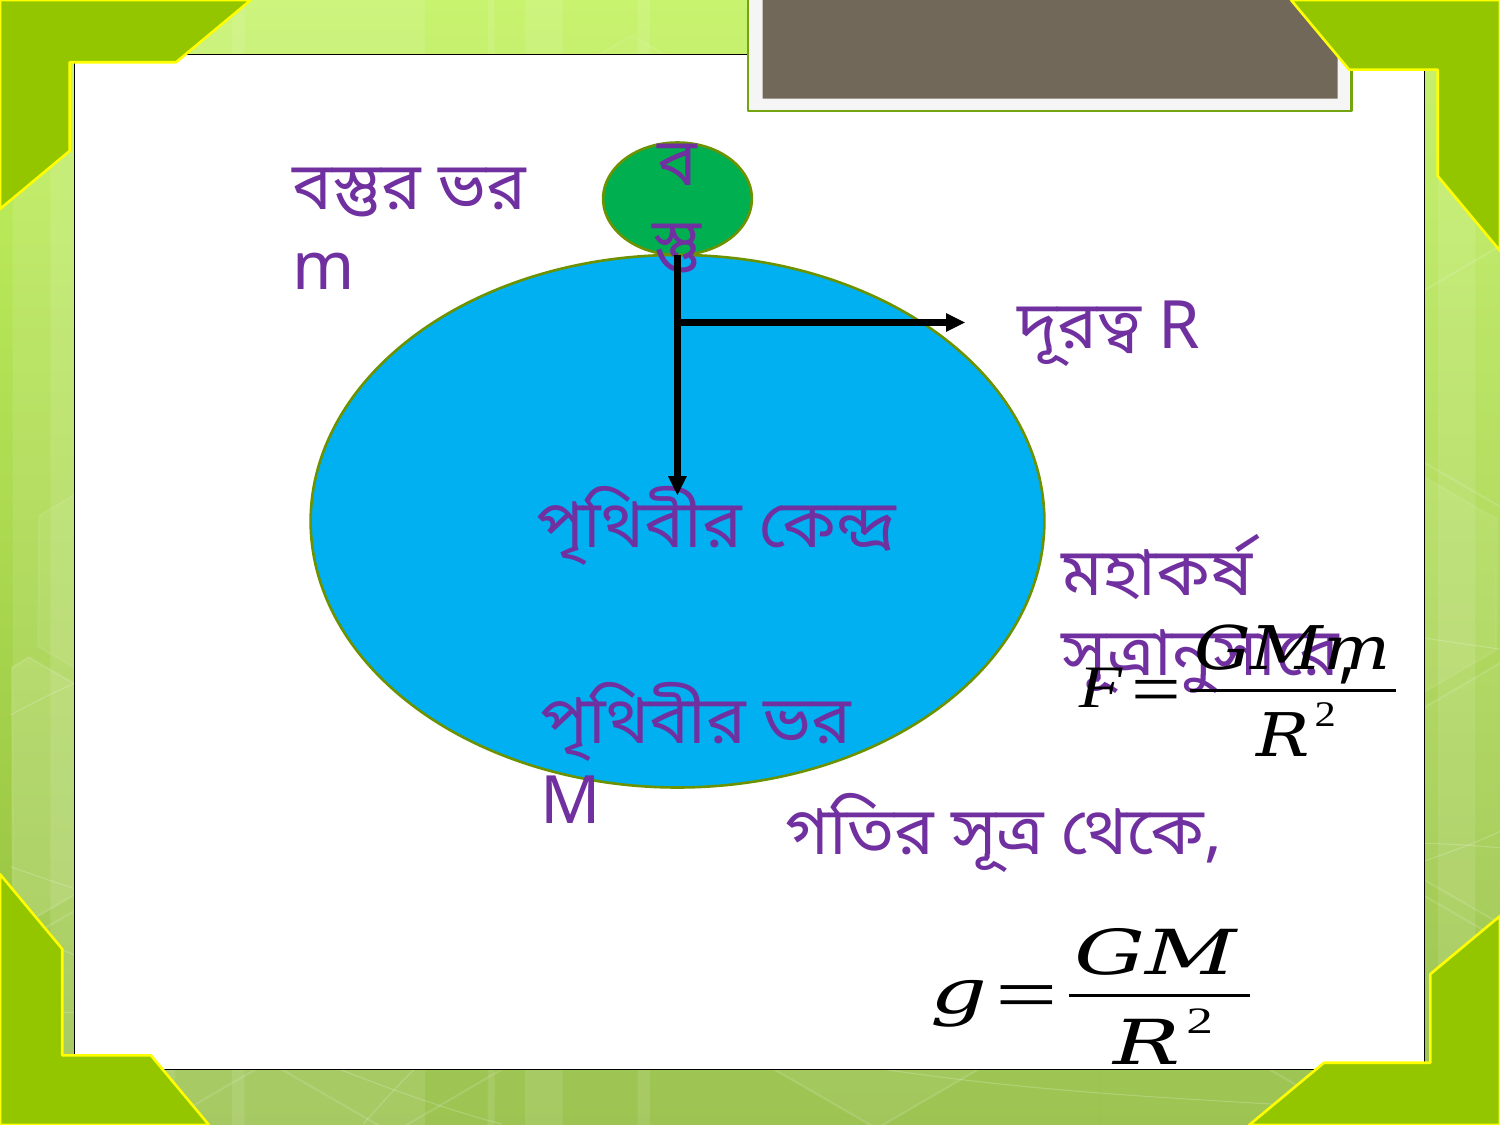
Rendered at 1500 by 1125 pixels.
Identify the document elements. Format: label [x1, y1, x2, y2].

text_box [0, 0, 1500, 1125]
